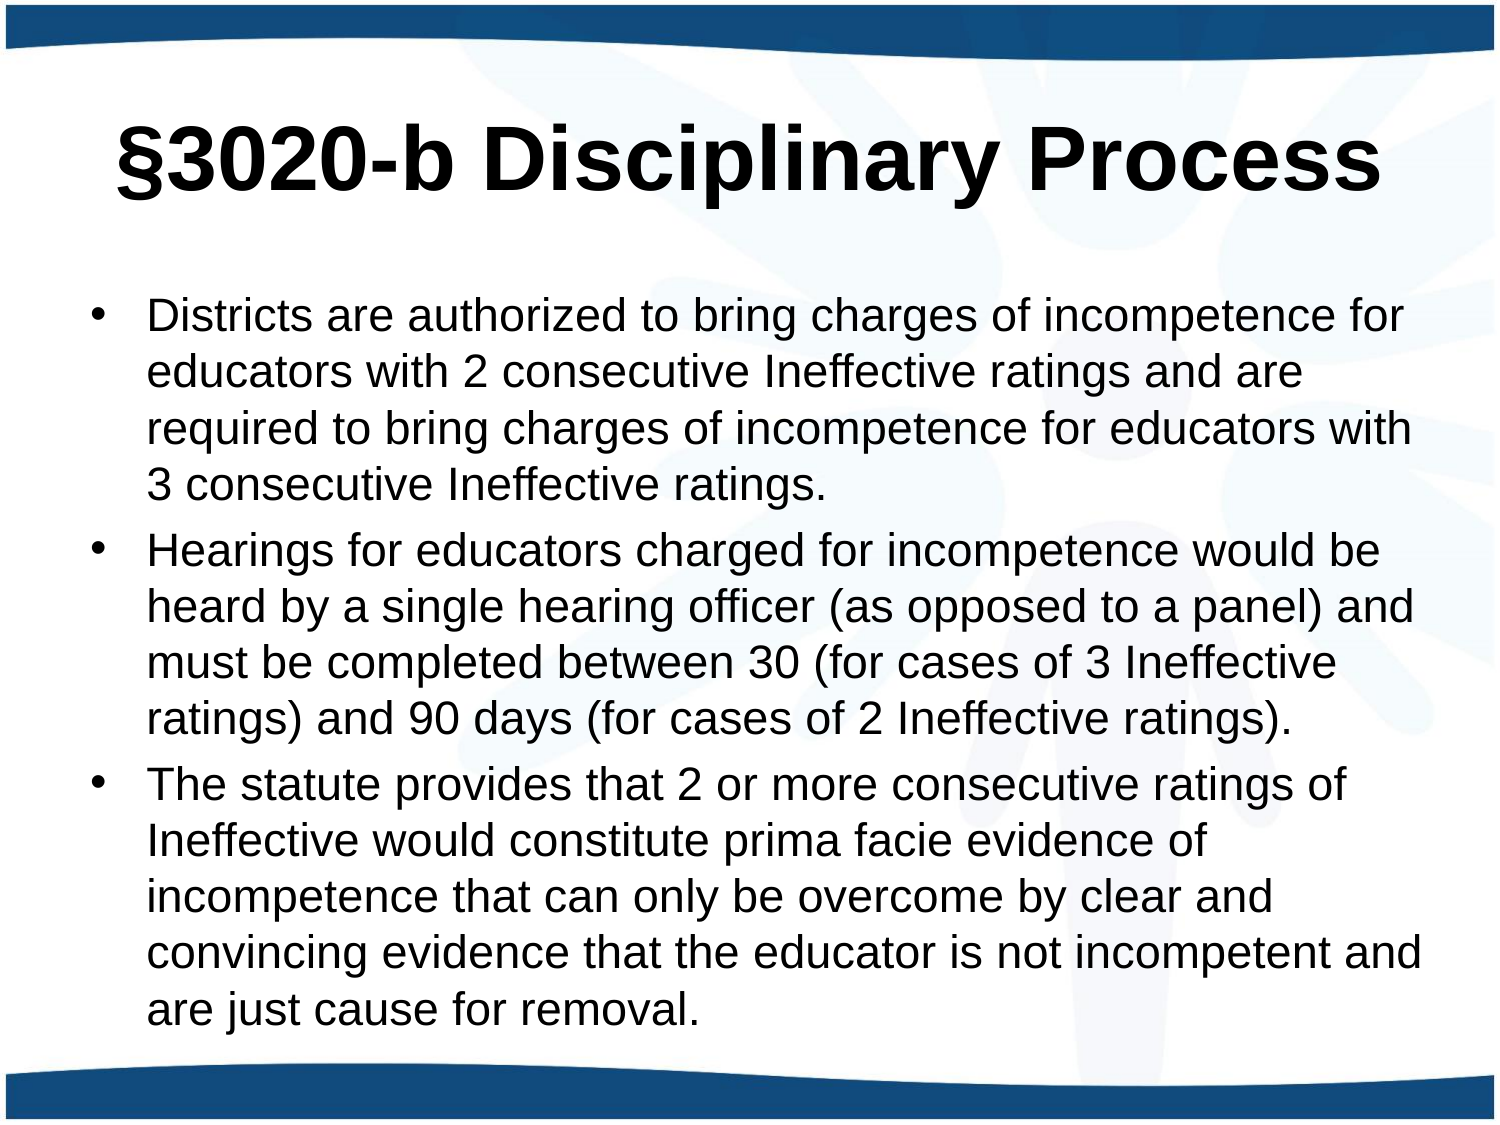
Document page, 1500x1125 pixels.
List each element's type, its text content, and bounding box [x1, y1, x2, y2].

picture [0, 0, 1500, 1125]
title §3020-b Disciplinary Process [75, 59, 1425, 248]
list Districts are authorized to bring charges of incompetence for educators with 2 consecutive Ineffective ratings and are required to bring charges of incompetence for educators with 3 consecutive Ineffective ratings. Hearings for educators charged for incompetence would be heard by a single hearing officer (as opposed to a panel) and must be completed between 30 (for cases of 3 Ineffective ratings) and 90 days (for cases of 2 Ineffective ratings). The statute provides that 2 or more consecutive ratings of Ineffective would constitute prima facie evidence of incompetence that can only be overcome by clear and convincing evidence that the educator is not incompetent and are just cause for removal. [75, 277, 1466, 1020]
